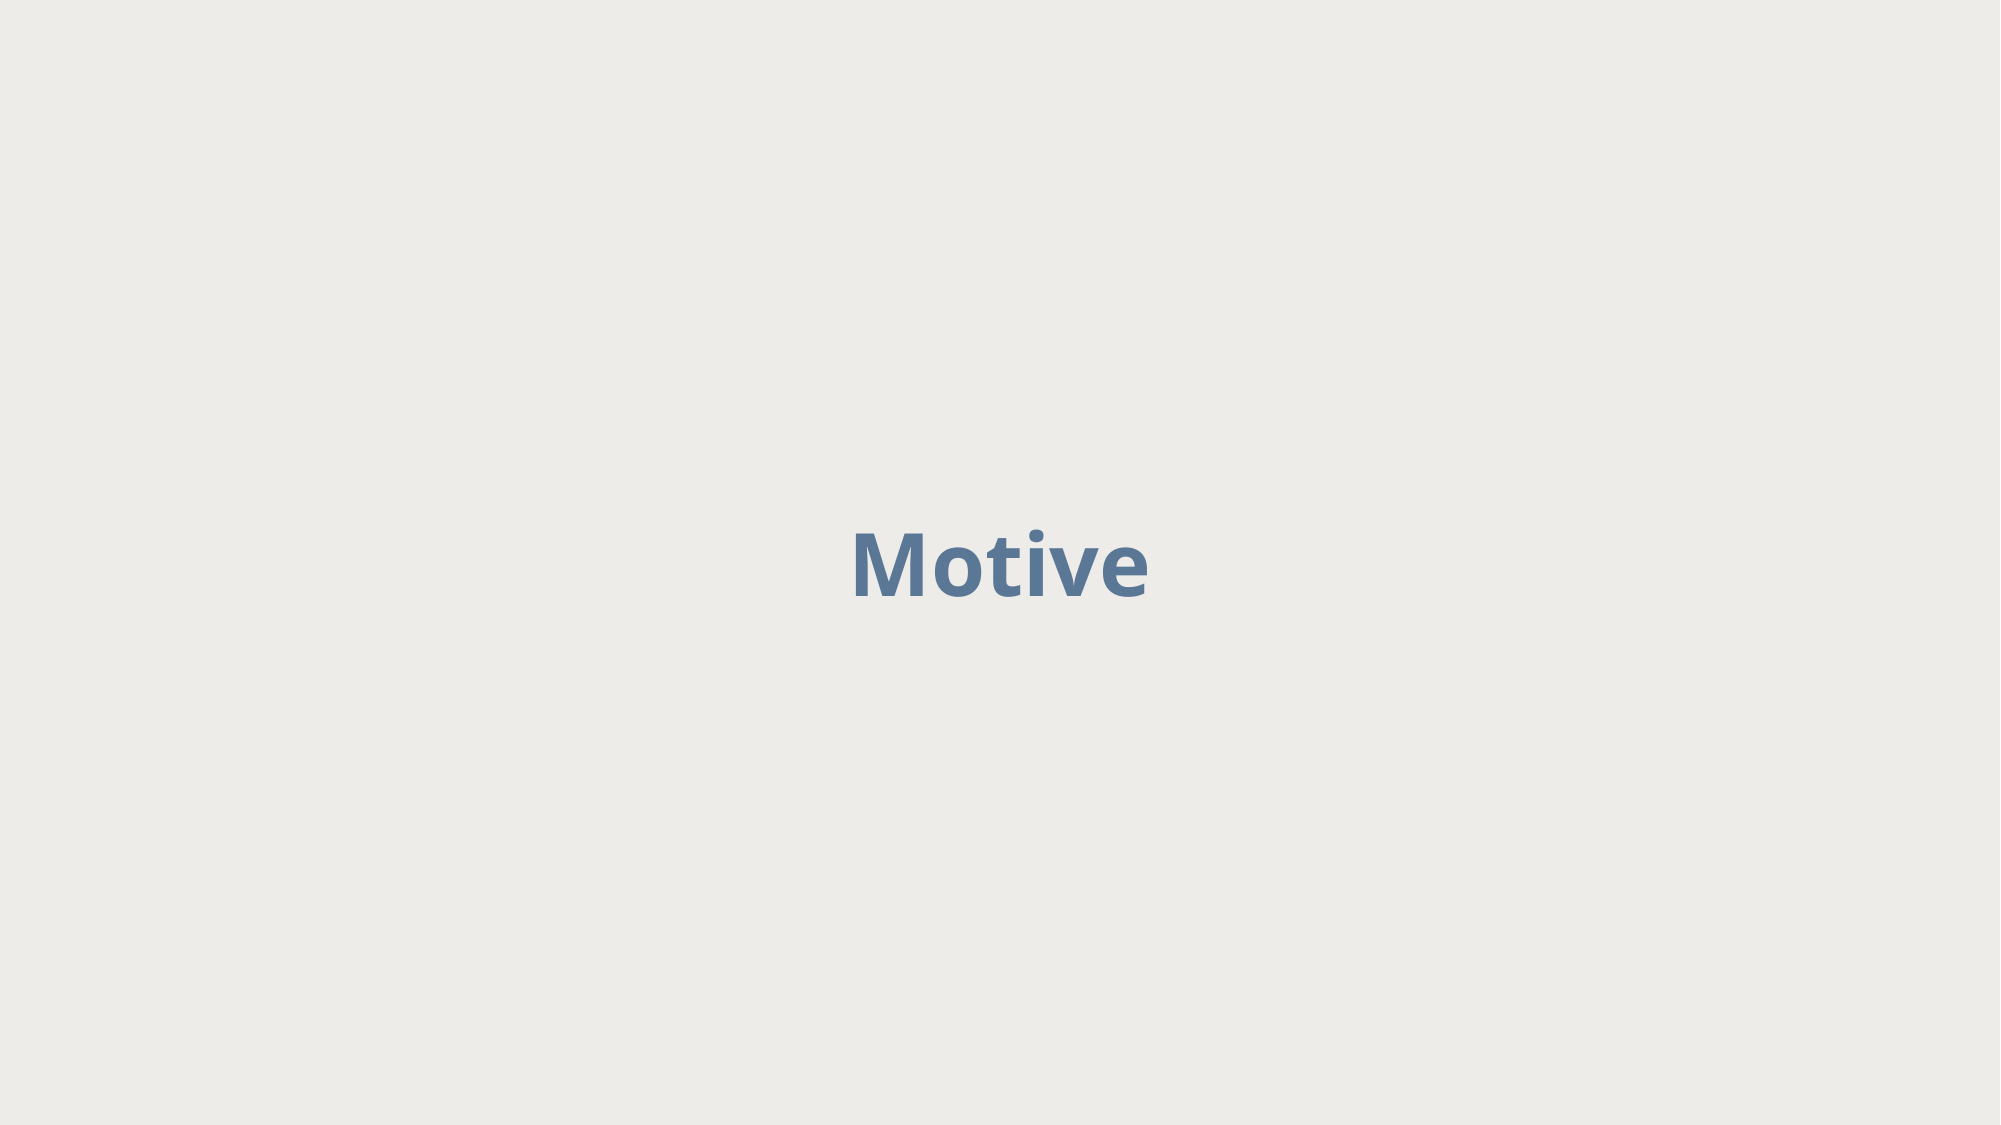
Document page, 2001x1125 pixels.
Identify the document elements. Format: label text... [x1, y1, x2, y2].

text_box Motive [225, 501, 1775, 622]
